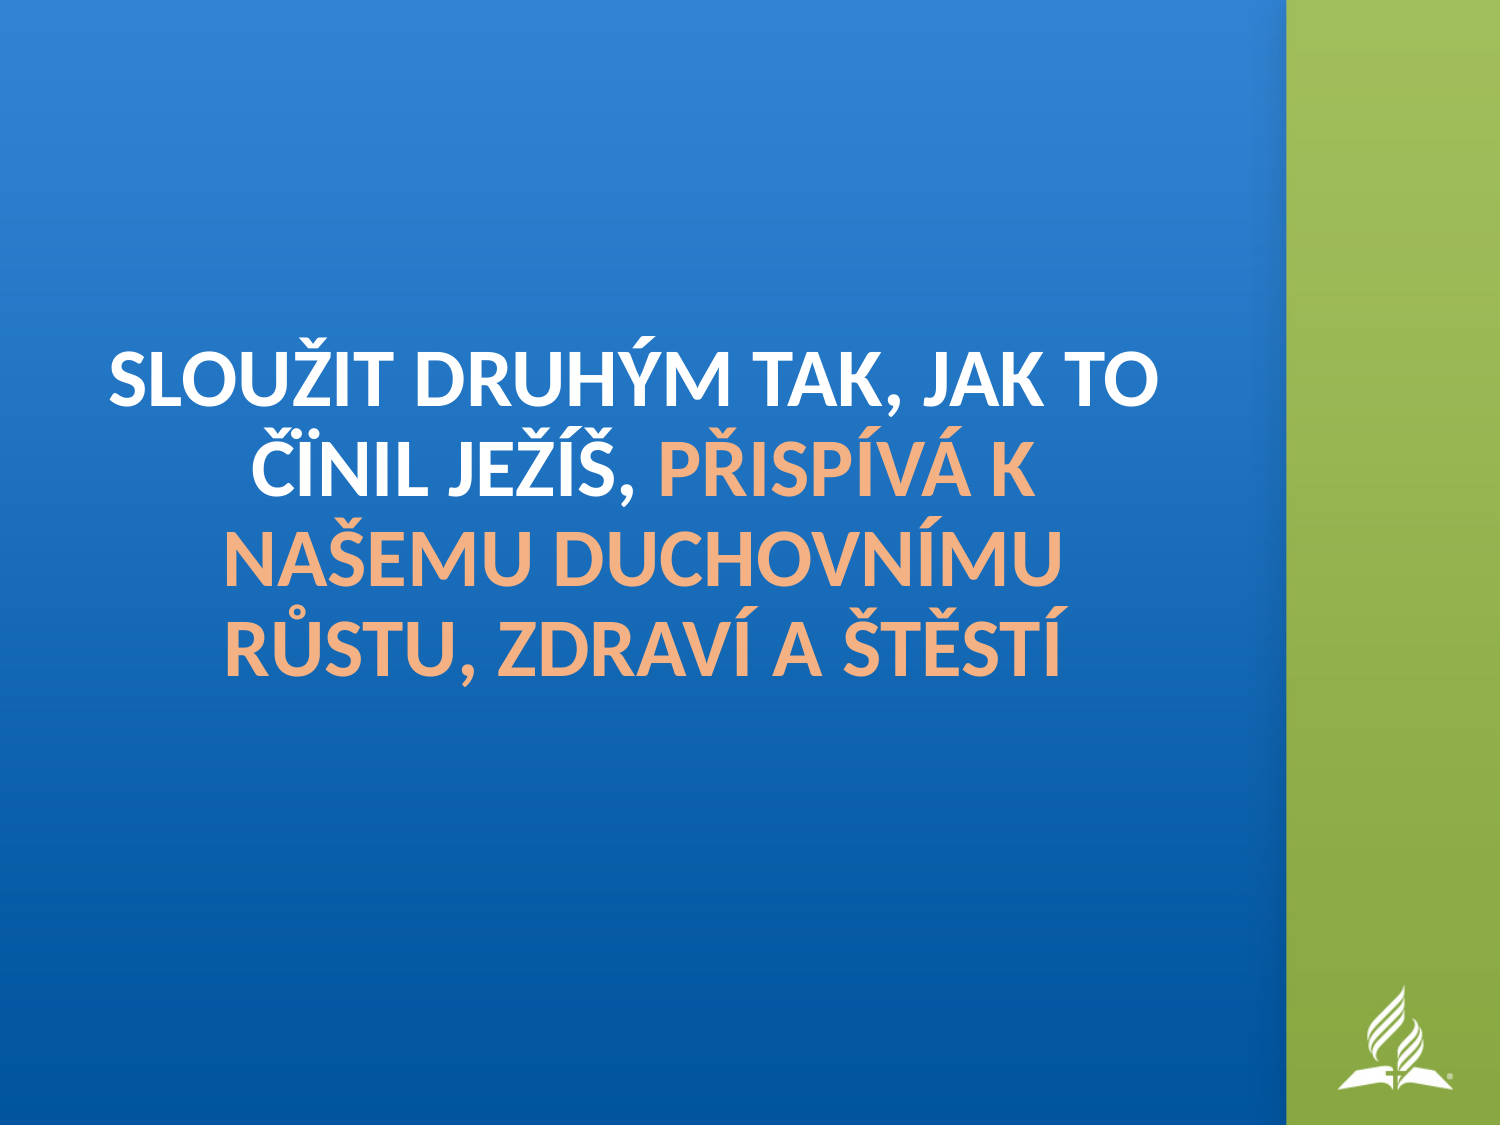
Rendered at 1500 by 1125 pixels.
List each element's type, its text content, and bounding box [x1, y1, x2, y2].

picture [0, 0, 1500, 1125]
text_box SLOUŽIT DRUHÝM TAK, JAK TO ČÏNIL JEŽÍŠ, PŘISPÍVÁ K NAŠEMU DUCHOVNÍMU RŮSTU, ZDRAVÍ A ŠTĚSTÍ [74, 188, 1213, 841]
